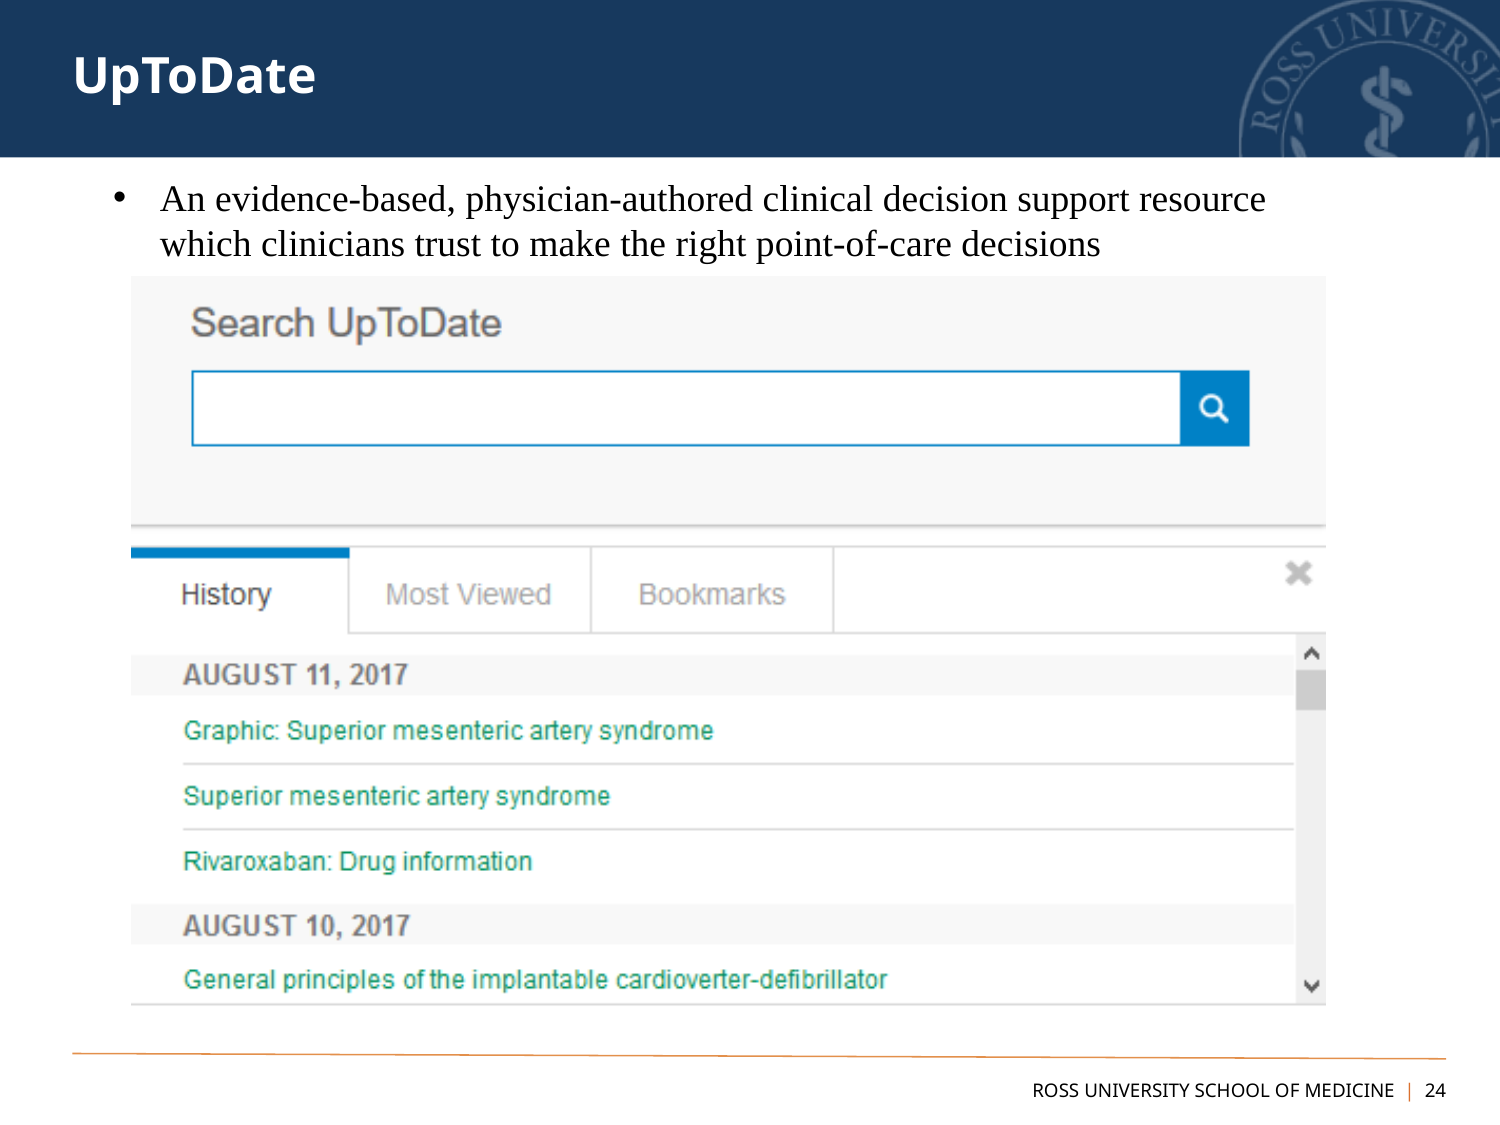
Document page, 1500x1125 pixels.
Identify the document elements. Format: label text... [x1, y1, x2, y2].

footer ROSS UNIVERSITY SCHOOL OF MEDICINE | 24 [721, 1070, 1447, 1102]
title UpToDate [72, 48, 1214, 101]
picture [131, 276, 1326, 1044]
text_box An evidence-based, physician-authored clinical decision support resource which clinicians trust to make the right point-of-care decisions [51, 166, 1367, 272]
